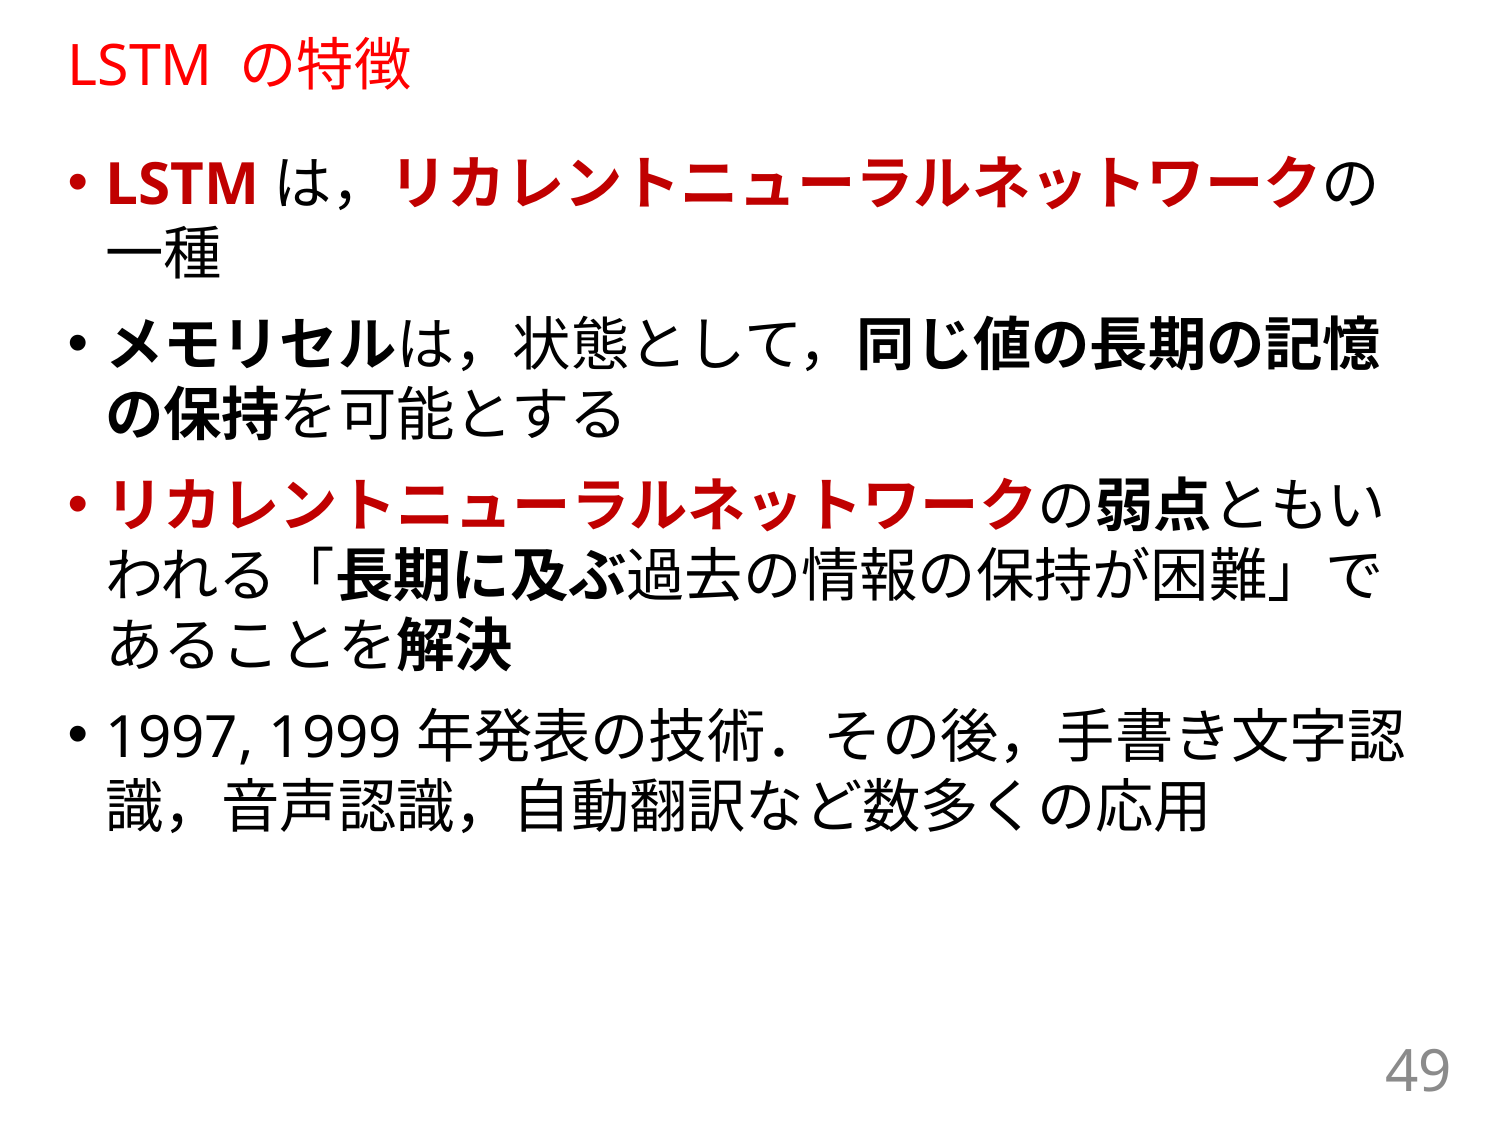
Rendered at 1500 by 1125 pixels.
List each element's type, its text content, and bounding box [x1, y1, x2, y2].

slide_number 49 [1129, 1042, 1467, 1103]
title LSTM の特徴 [52, 28, 1441, 106]
list LSTMは，リカレントニューラルネットワークの一種 メモリセルは，状態として，同じ値の長期の記憶の保持を可能とする リカレントニューラルネットワークの弱点ともいわれる「長期に及ぶ過去の情報の保持が困難」であることを解決 1997, 1999年発表の技術．その後，手書き文字認識，音声認識，自動翻訳など数多くの応用 [52, 138, 1441, 1014]
